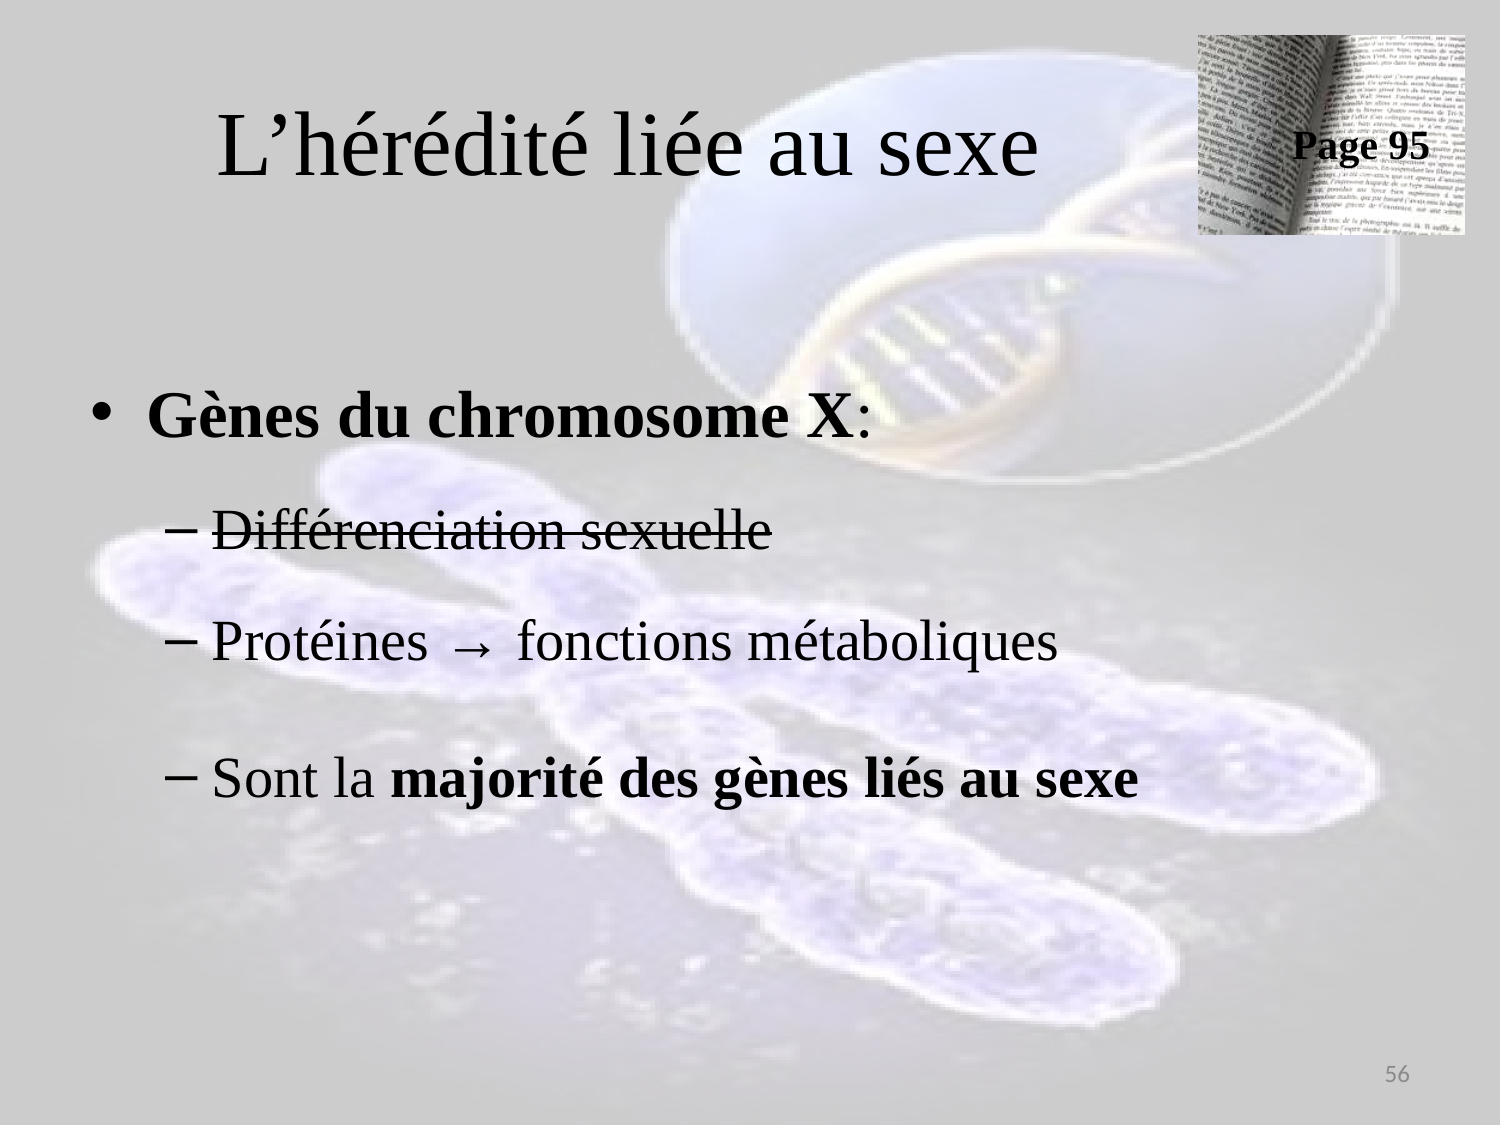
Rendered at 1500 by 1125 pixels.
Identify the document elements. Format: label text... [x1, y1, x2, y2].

picture [1198, 34, 1466, 235]
title L’hérédité liée au sexe [75, 45, 1184, 233]
list Gènes du chromosome X: Différenciation sexuelle Protéines → fonctions métaboliques Sont la majorité des gènes liés au sexe [75, 363, 1425, 891]
slide_number 56 [1074, 1042, 1425, 1103]
text_box Page 95 [1470, 110, 1477, 175]
